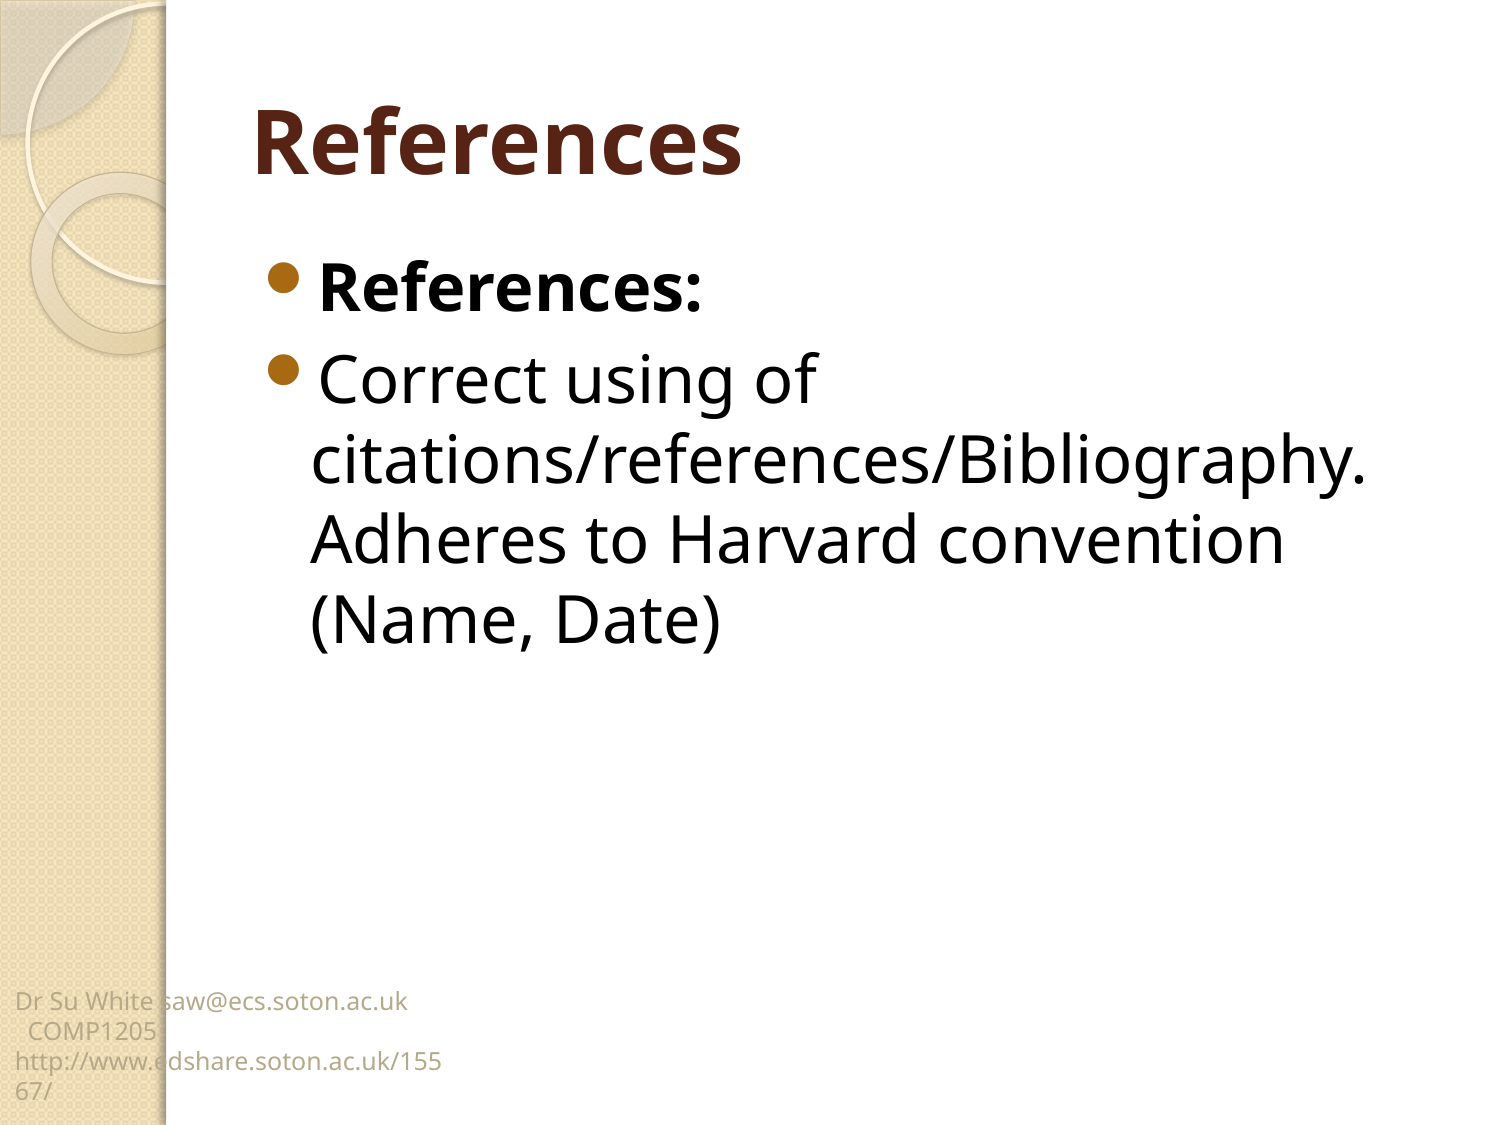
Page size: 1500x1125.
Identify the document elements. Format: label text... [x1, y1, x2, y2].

title References [235, 45, 1466, 233]
list References: Correct using of citations/references/Bibliography. Adheres to Harvard convention (Name, Date) [235, 237, 1466, 1025]
footer Dr Su White saw@ecs.soton.ac.uk COMP1205 http://www.edshare.soton.ac.uk/15567/ [0, 1034, 471, 1113]
